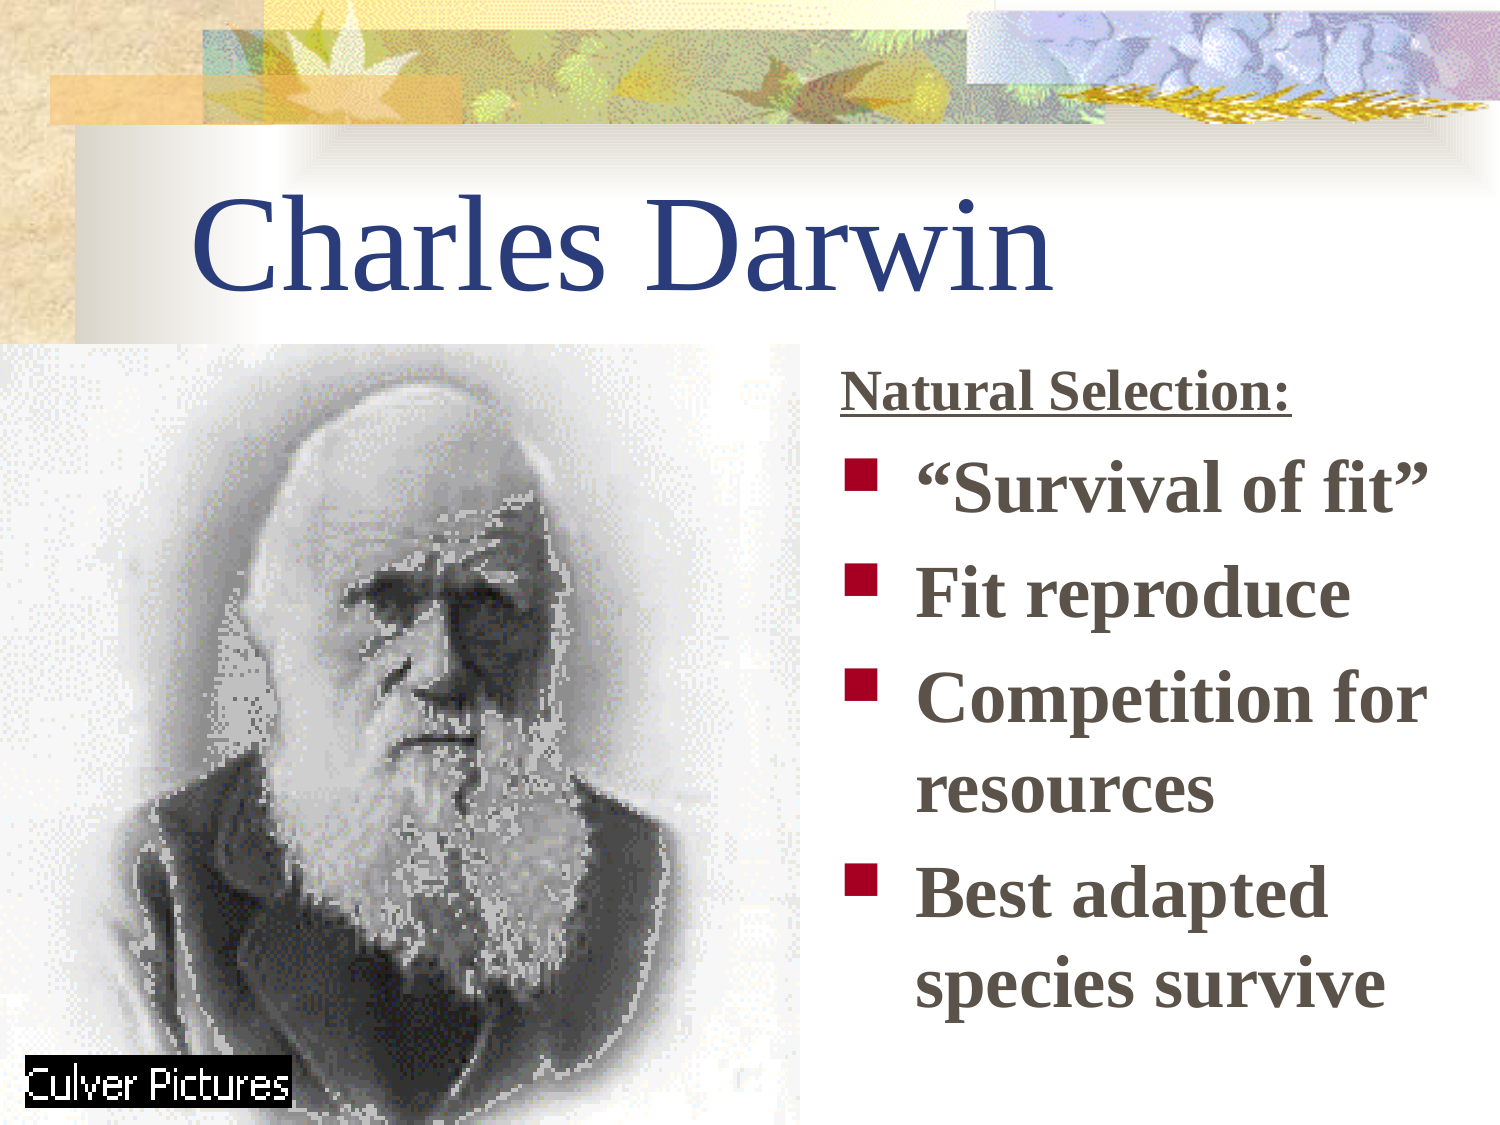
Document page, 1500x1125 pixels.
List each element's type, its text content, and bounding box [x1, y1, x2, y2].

list Natural Selection: “Survival of fit” Fit reproduce Competition for resources Best adapted species survive [824, 344, 1451, 1125]
title Charles Darwin [174, 137, 1451, 326]
picture [0, 0, 1500, 344]
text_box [0, 344, 801, 1125]
